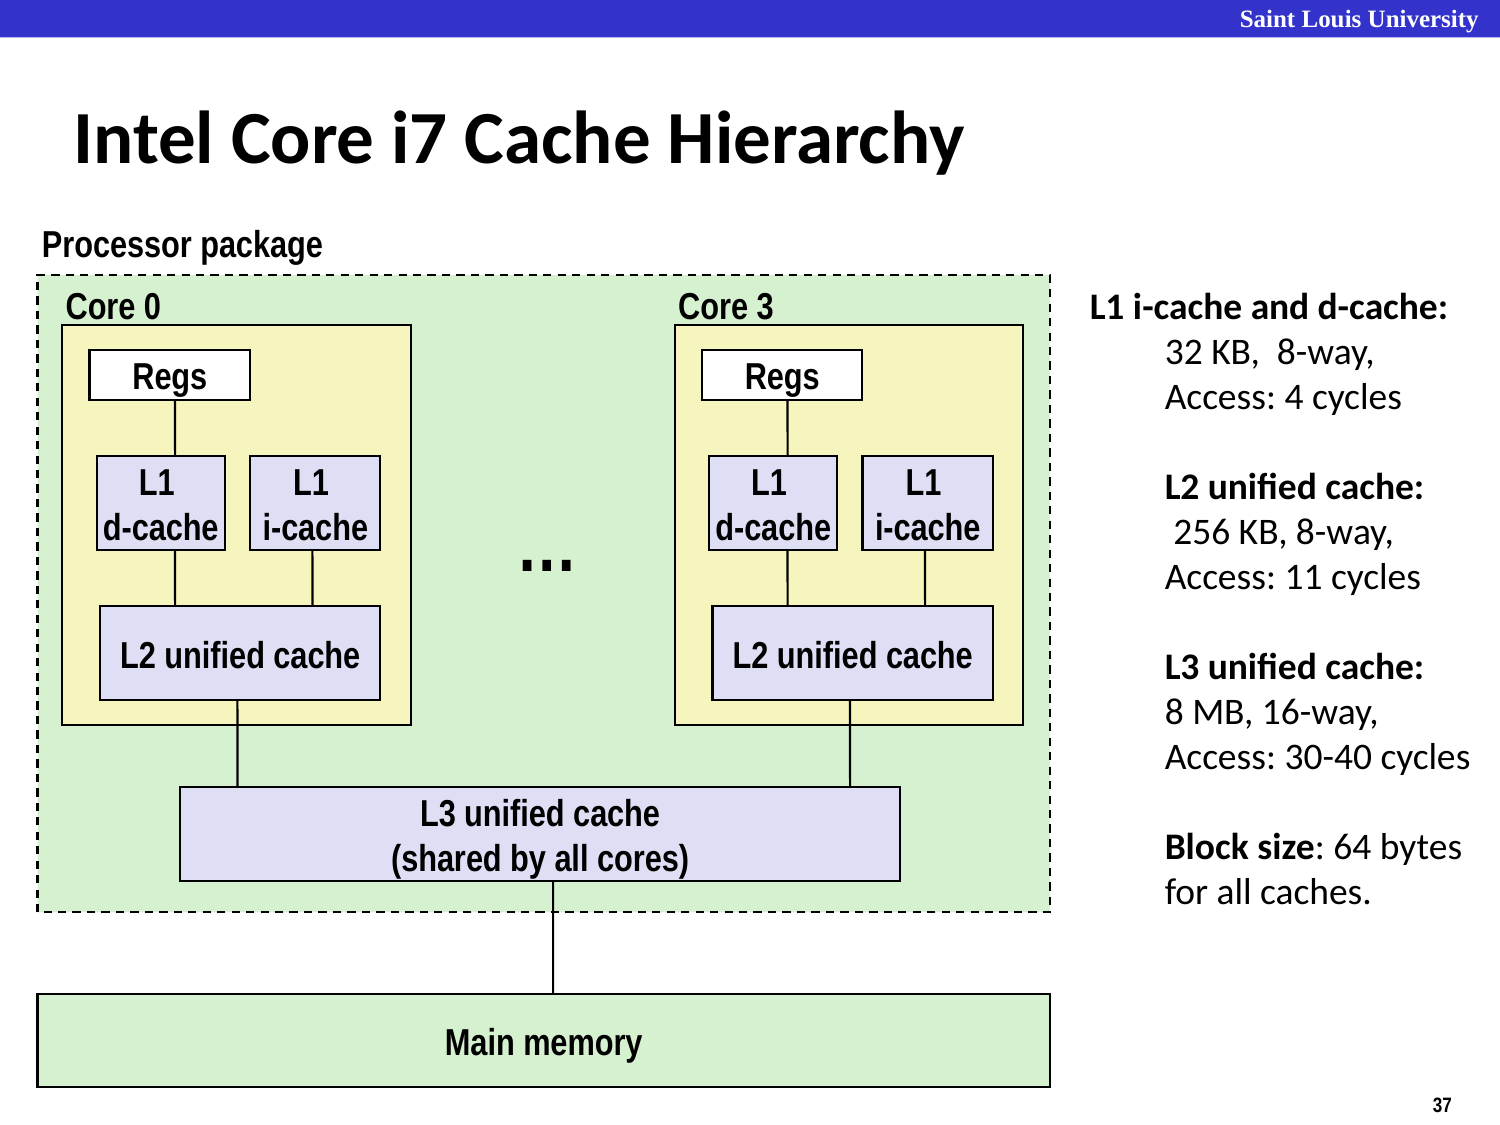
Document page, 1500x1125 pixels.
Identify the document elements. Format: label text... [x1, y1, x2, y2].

text_box Regs [702, 350, 863, 400]
text_box L3 unified cache (shared by all cores) [180, 787, 900, 882]
text_box Core 0 [50, 274, 177, 335]
text_box L2 unified cache [712, 606, 993, 700]
text_box L1 i-cache and d-cache: 32 KB, 8-way, Access: 4 cycles L2 unified cache: 256 KB, 8-way, Access: 11 cycles L3 unified cache: 8 MB, 16-way, Access: 30-40 cycles Block size: 64 bytes for all caches. [1074, 274, 1488, 920]
text_box Processor package [27, 212, 338, 273]
text_box [37, 275, 553, 913]
text_box L1 i-cache [862, 456, 993, 550]
text_box Regs [89, 350, 250, 400]
text_box L2 unified cache [99, 606, 381, 700]
text_box [674, 324, 1024, 725]
text_box [62, 324, 411, 725]
text_box L1 d-cache [96, 456, 225, 550]
text_box … [487, 489, 607, 595]
text_box [177, 275, 1050, 913]
text_box L1 i-cache [249, 456, 381, 550]
title Intel Core i7 Cache Hierarchy [58, 71, 1305, 197]
text_box Core 3 [663, 274, 789, 335]
text_box L1 d-cache [709, 456, 838, 550]
text_box Main memory [37, 993, 1050, 1088]
